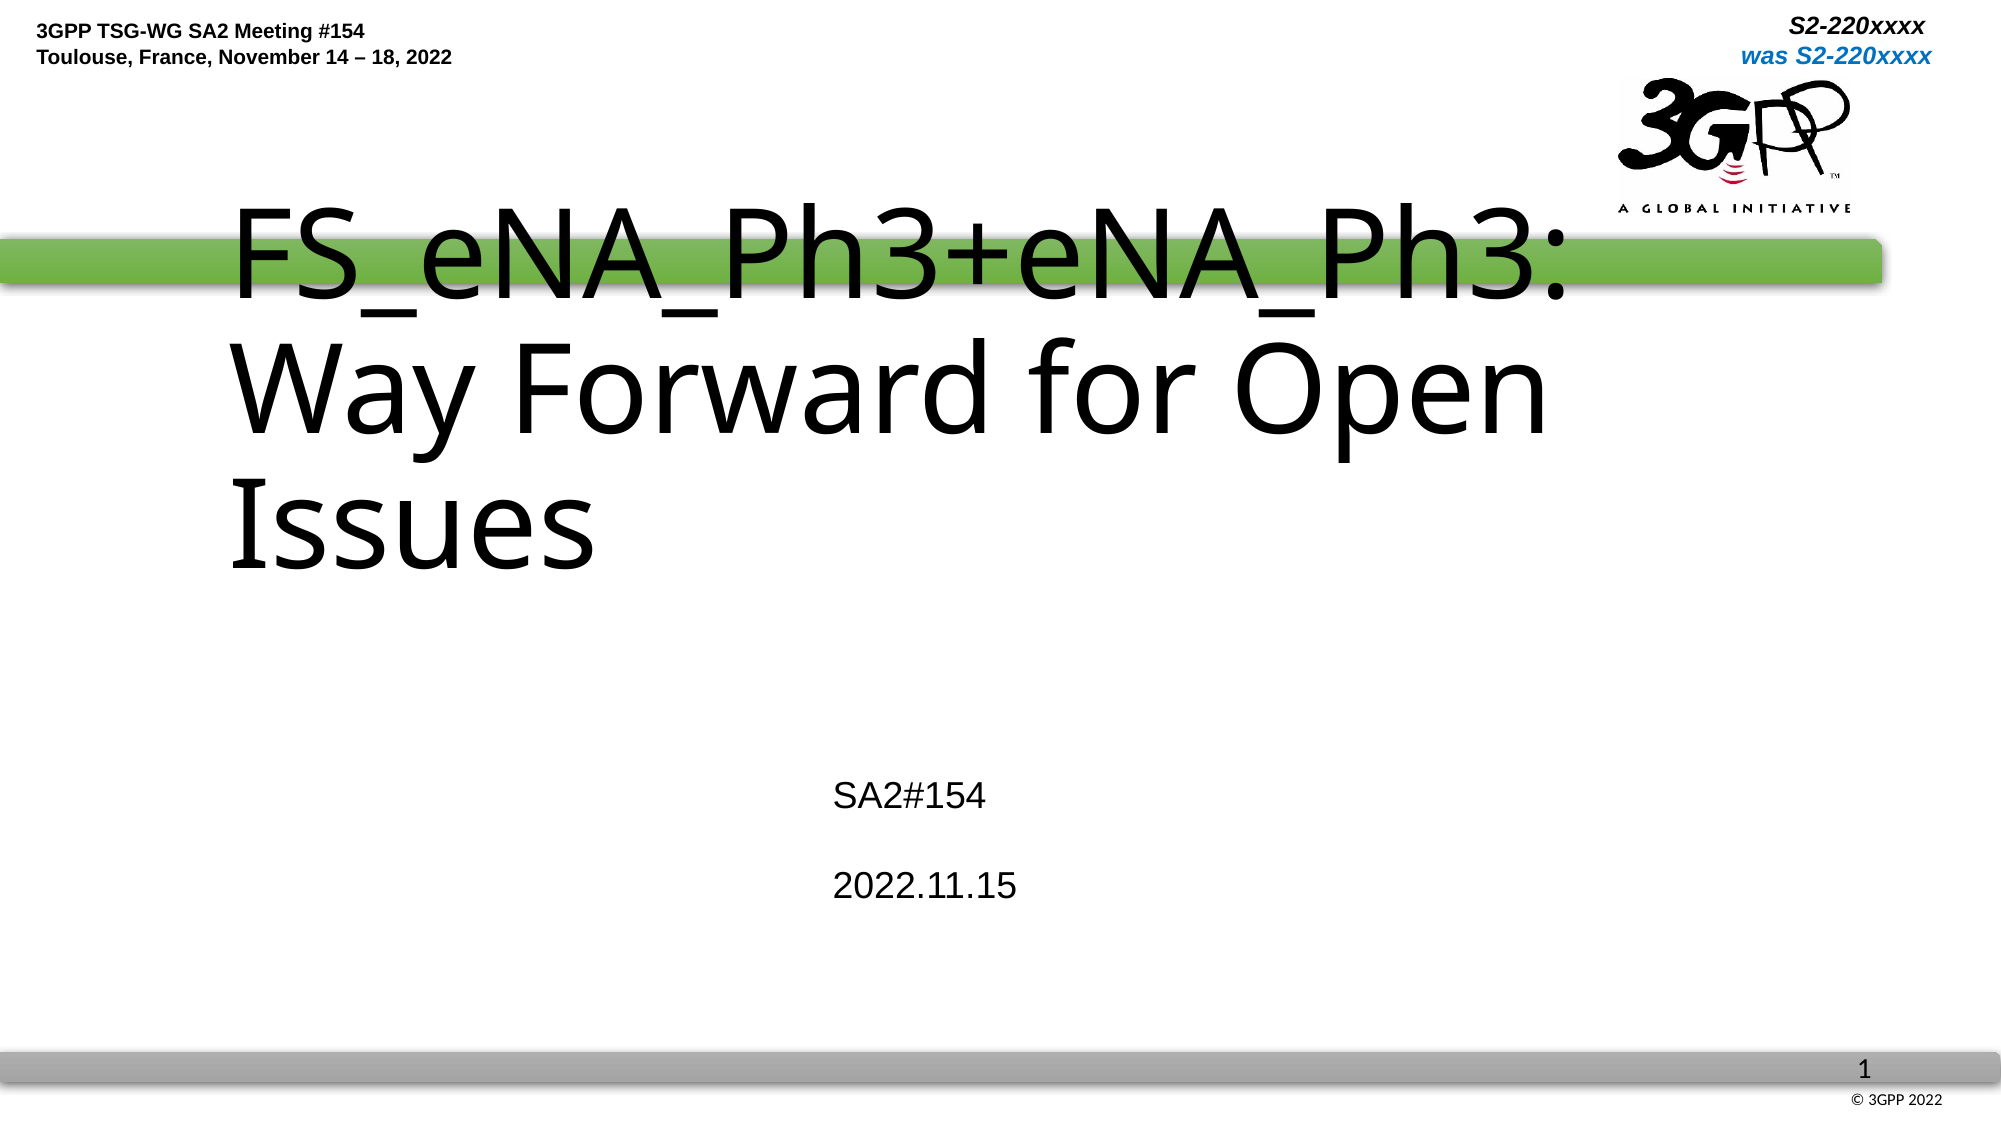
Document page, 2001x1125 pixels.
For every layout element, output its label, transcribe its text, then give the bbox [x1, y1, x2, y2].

title FS_eNA_Ph3+eNA_Ph3: Way Forward for Open Issues [213, 280, 1865, 603]
text_box SA2#154 2022.11.15 [817, 763, 1035, 914]
picture [1618, 78, 1850, 213]
